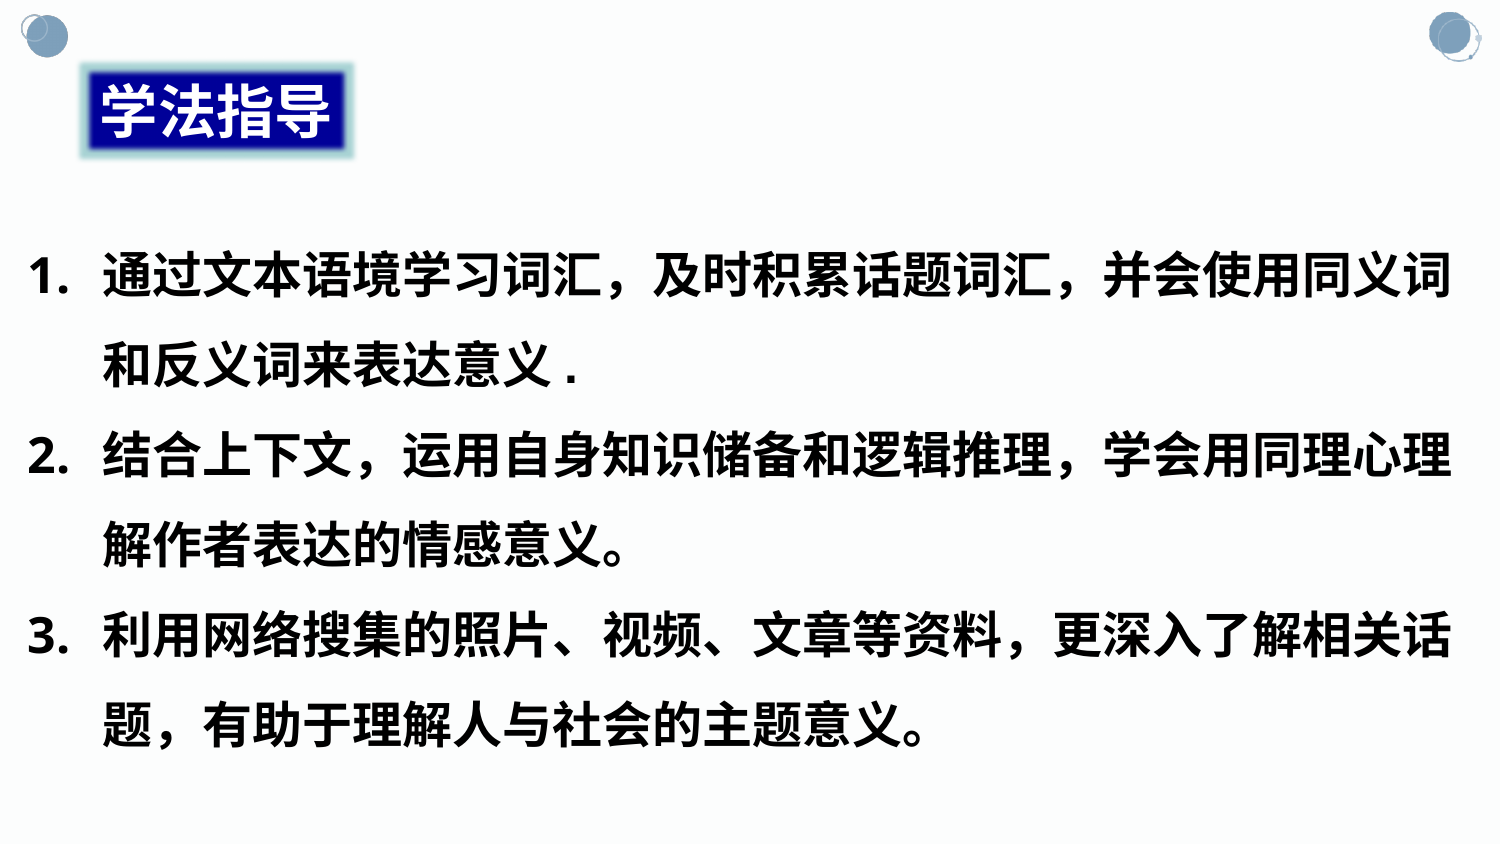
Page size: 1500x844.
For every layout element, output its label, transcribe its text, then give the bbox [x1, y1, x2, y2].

text_box 学法指导 [93, 76, 340, 145]
picture [0, 0, 89, 73]
picture [1411, 0, 1500, 73]
text_box 通过文本语境学习词汇，及时积累话题词汇，并会使用同义词和反义词来表达意义. 结合上下文，运用自身知识储备和逻辑推理，学会用同理心理解作者表达的情感意义。 利用网络搜集的照片、视频、文章等资料，更深入了解相关话题，有助于理解人与社会的主题意义。 [12, 205, 1483, 761]
